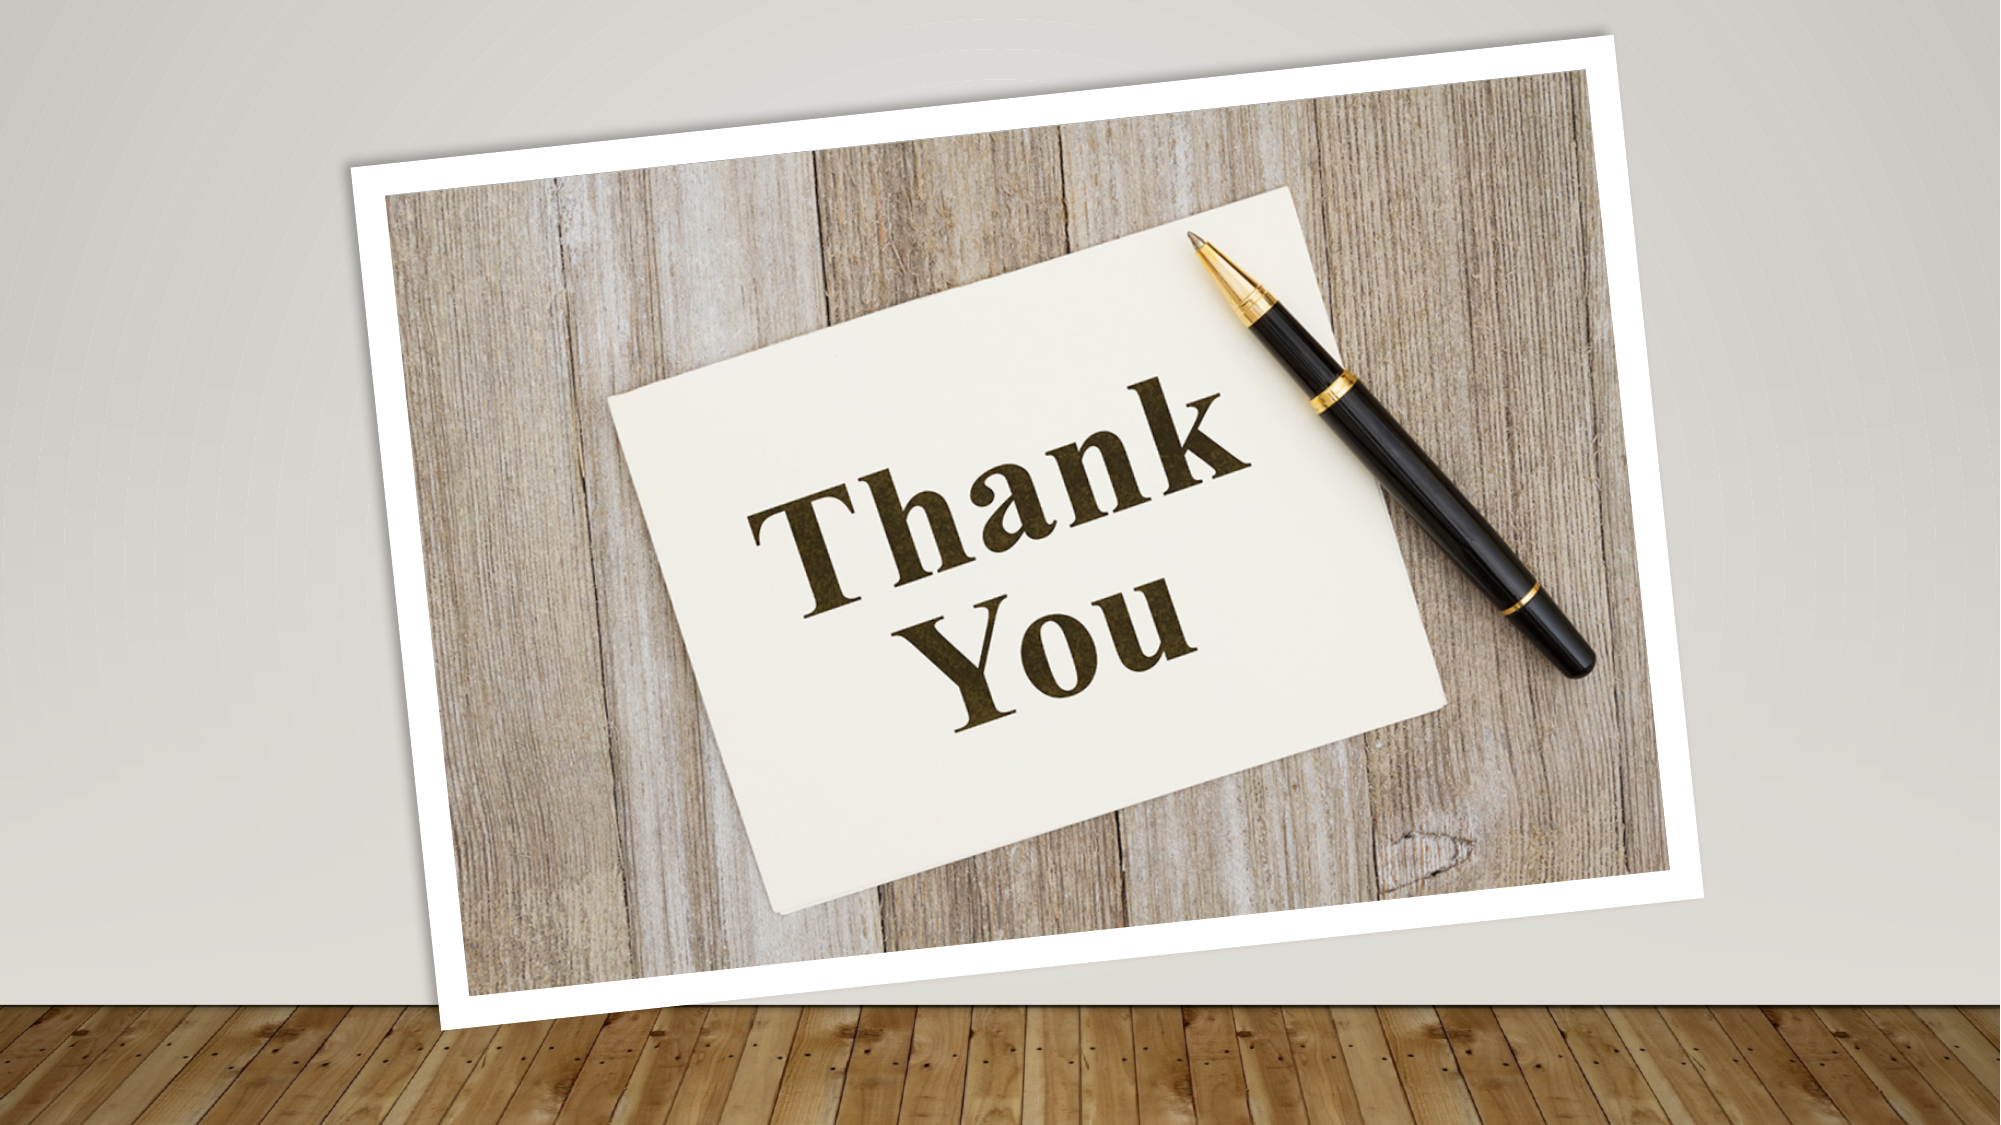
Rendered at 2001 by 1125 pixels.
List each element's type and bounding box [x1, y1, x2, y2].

picture [0, 1005, 2000, 1125]
picture [386, 71, 1669, 996]
